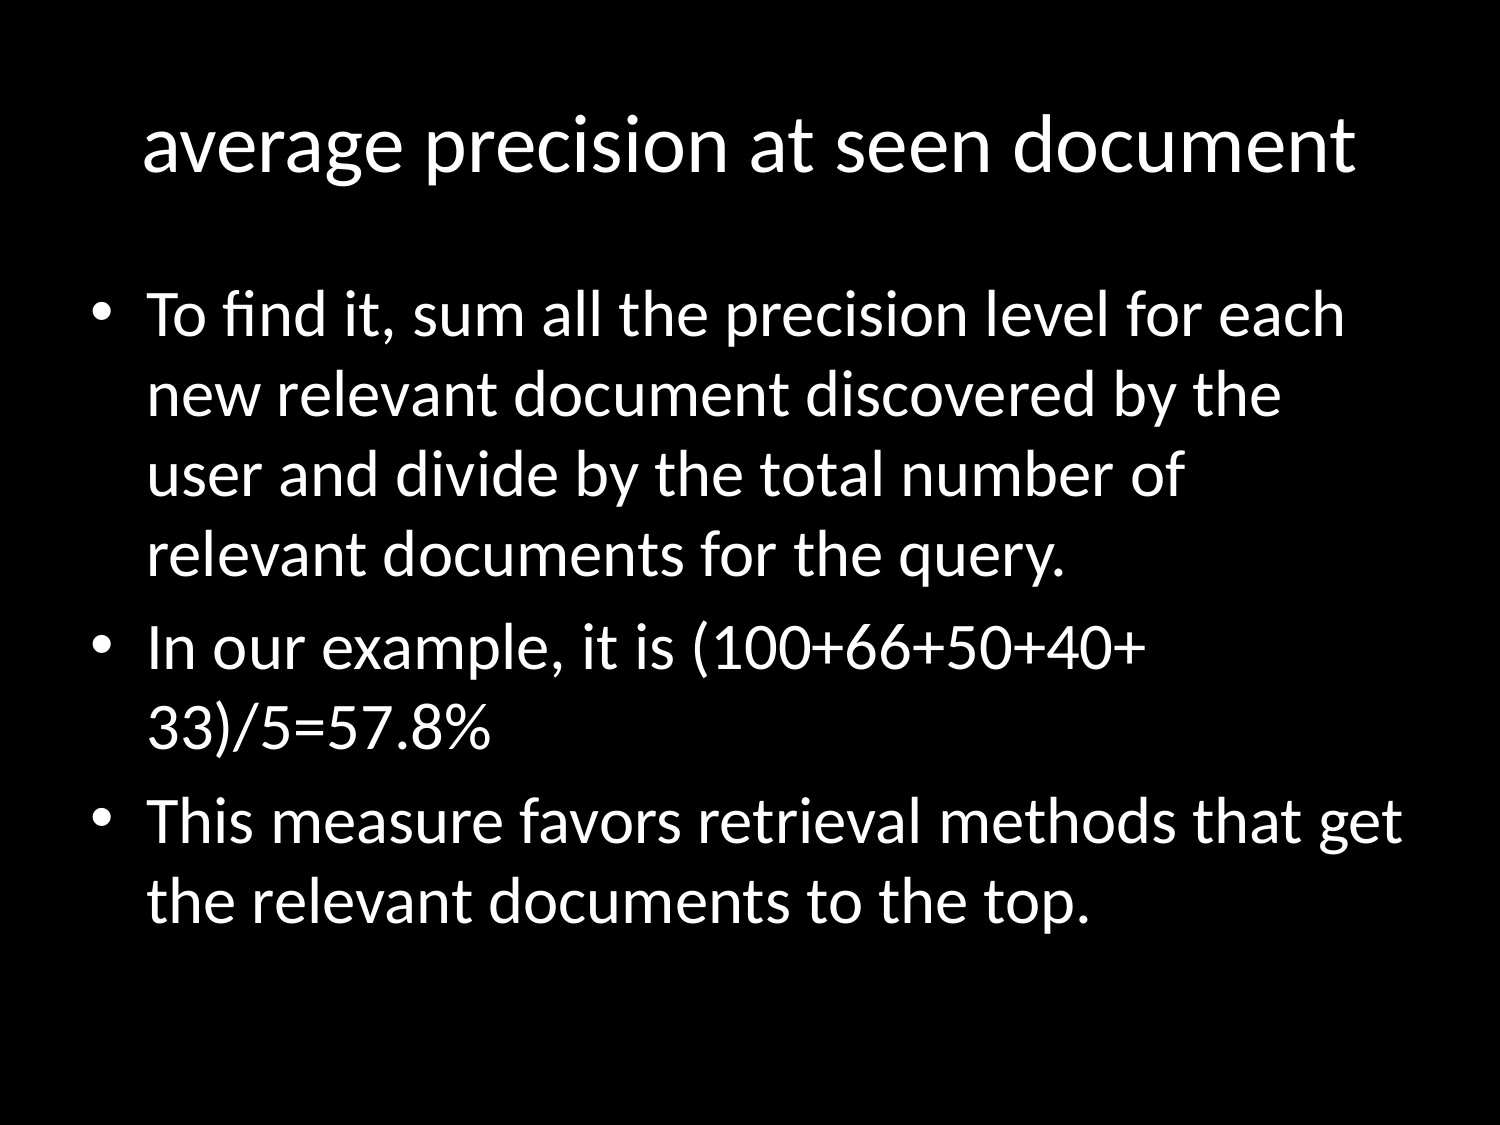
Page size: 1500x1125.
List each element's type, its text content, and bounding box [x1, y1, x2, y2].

title average precision at seen document [74, 44, 1426, 233]
list To find it, sum all the precision level for each new relevant document discovered by the user and divide by the total number of relevant documents for the query. In our example, it is (100+66+50+40+ 33)/5=57.8% This measure favors retrieval methods that get the relevant documents to the top. [74, 262, 1426, 1006]
